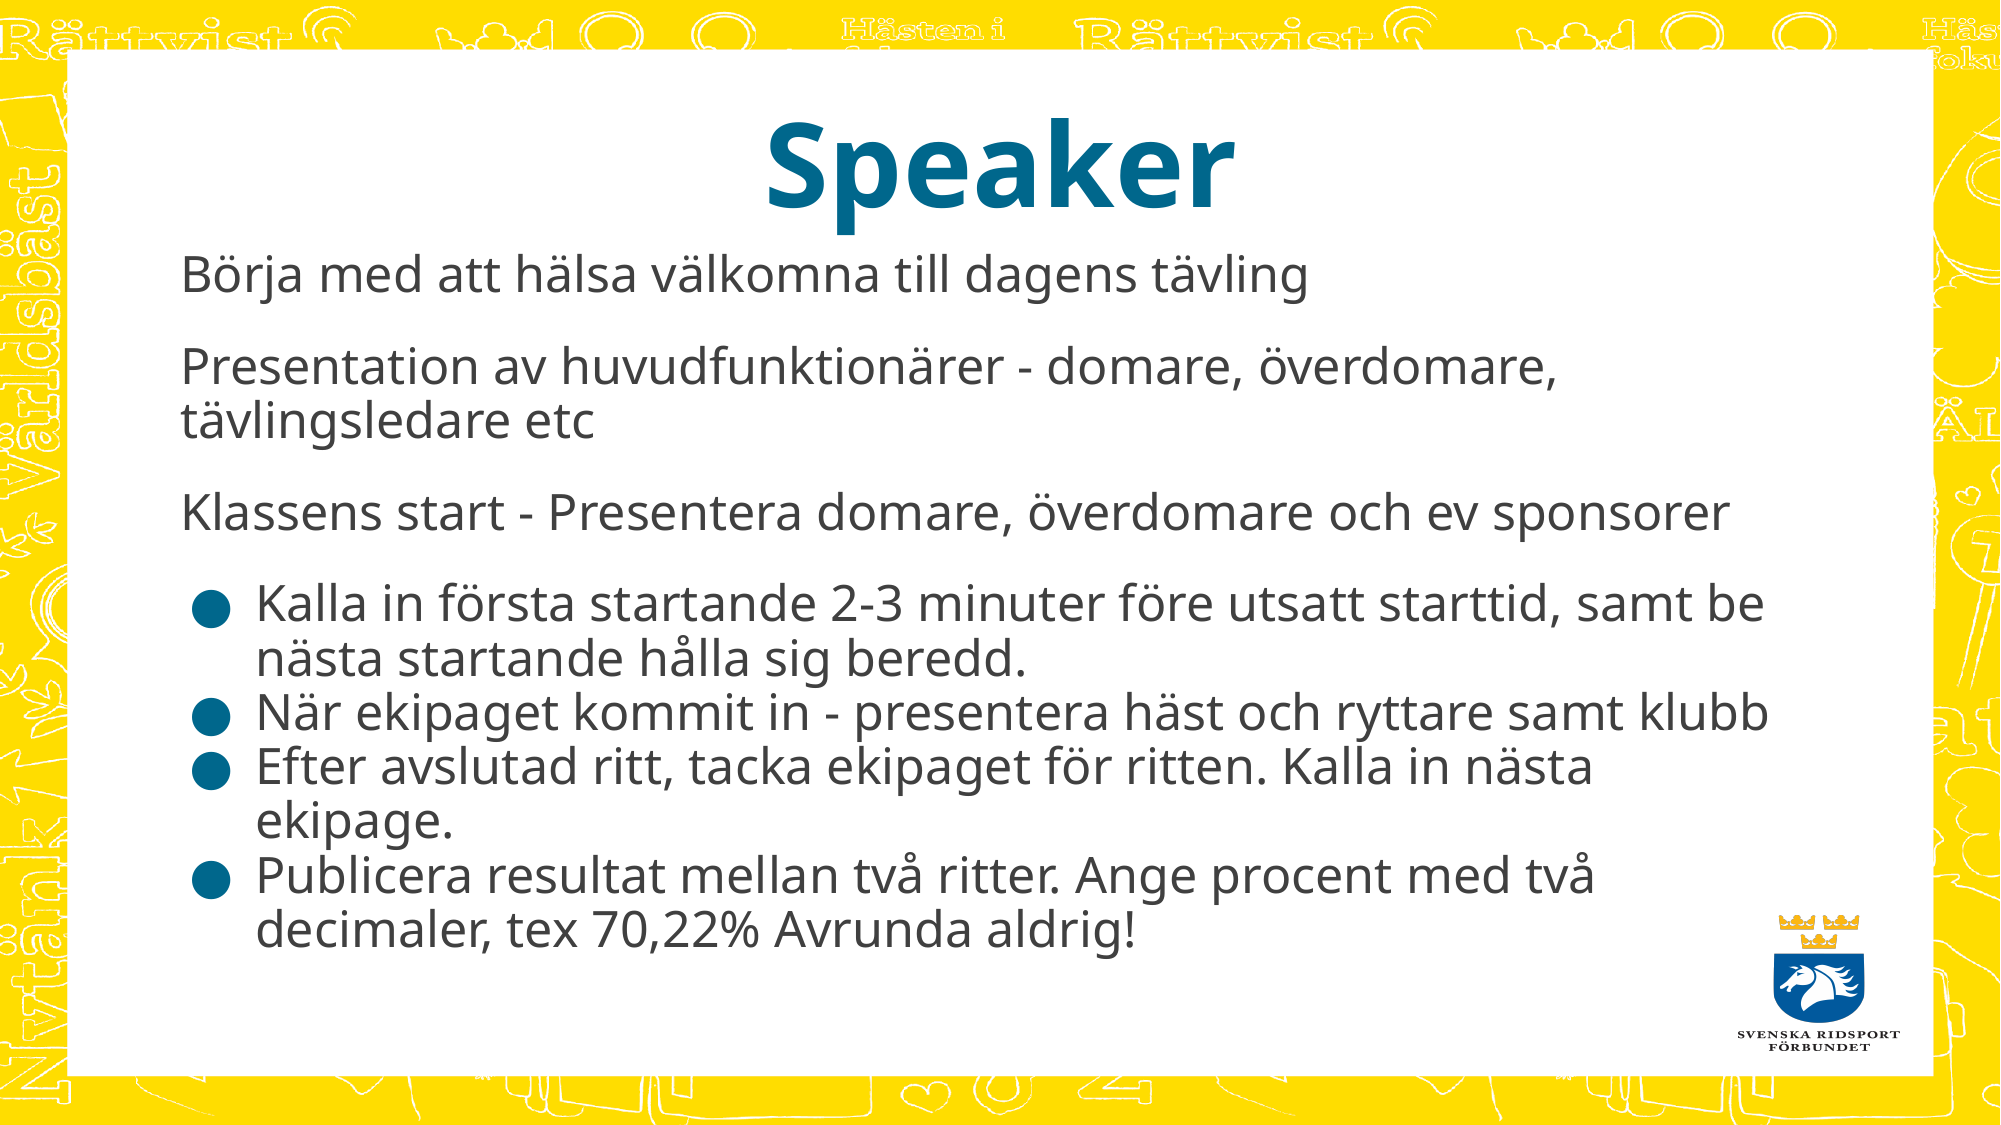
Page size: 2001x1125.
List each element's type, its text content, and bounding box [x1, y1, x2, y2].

list Speaker [117, 98, 1885, 752]
list Börja med att hälsa välkomna till dagens tävling Presentation av huvudfunktionärer - domare, överdomare, tävlingsledare etc Klassens start - Presentera domare, överdomare och ev sponsorer Kalla in första startande 2-3 minuter före utsatt starttid, samt be nästa startande hålla sig beredd. När ekipaget kommit in - presentera häst och ryttare samt klubb Efter avslutad ritt, tacka ekipaget för ritten. Kalla in nästa ekipage. Publicera resultat mellan två ritter. Ange procent med två decimaler, tex 70,22% Avrunda aldrig! [164, 752, 1821, 966]
picture [0, 0, 2000, 1125]
